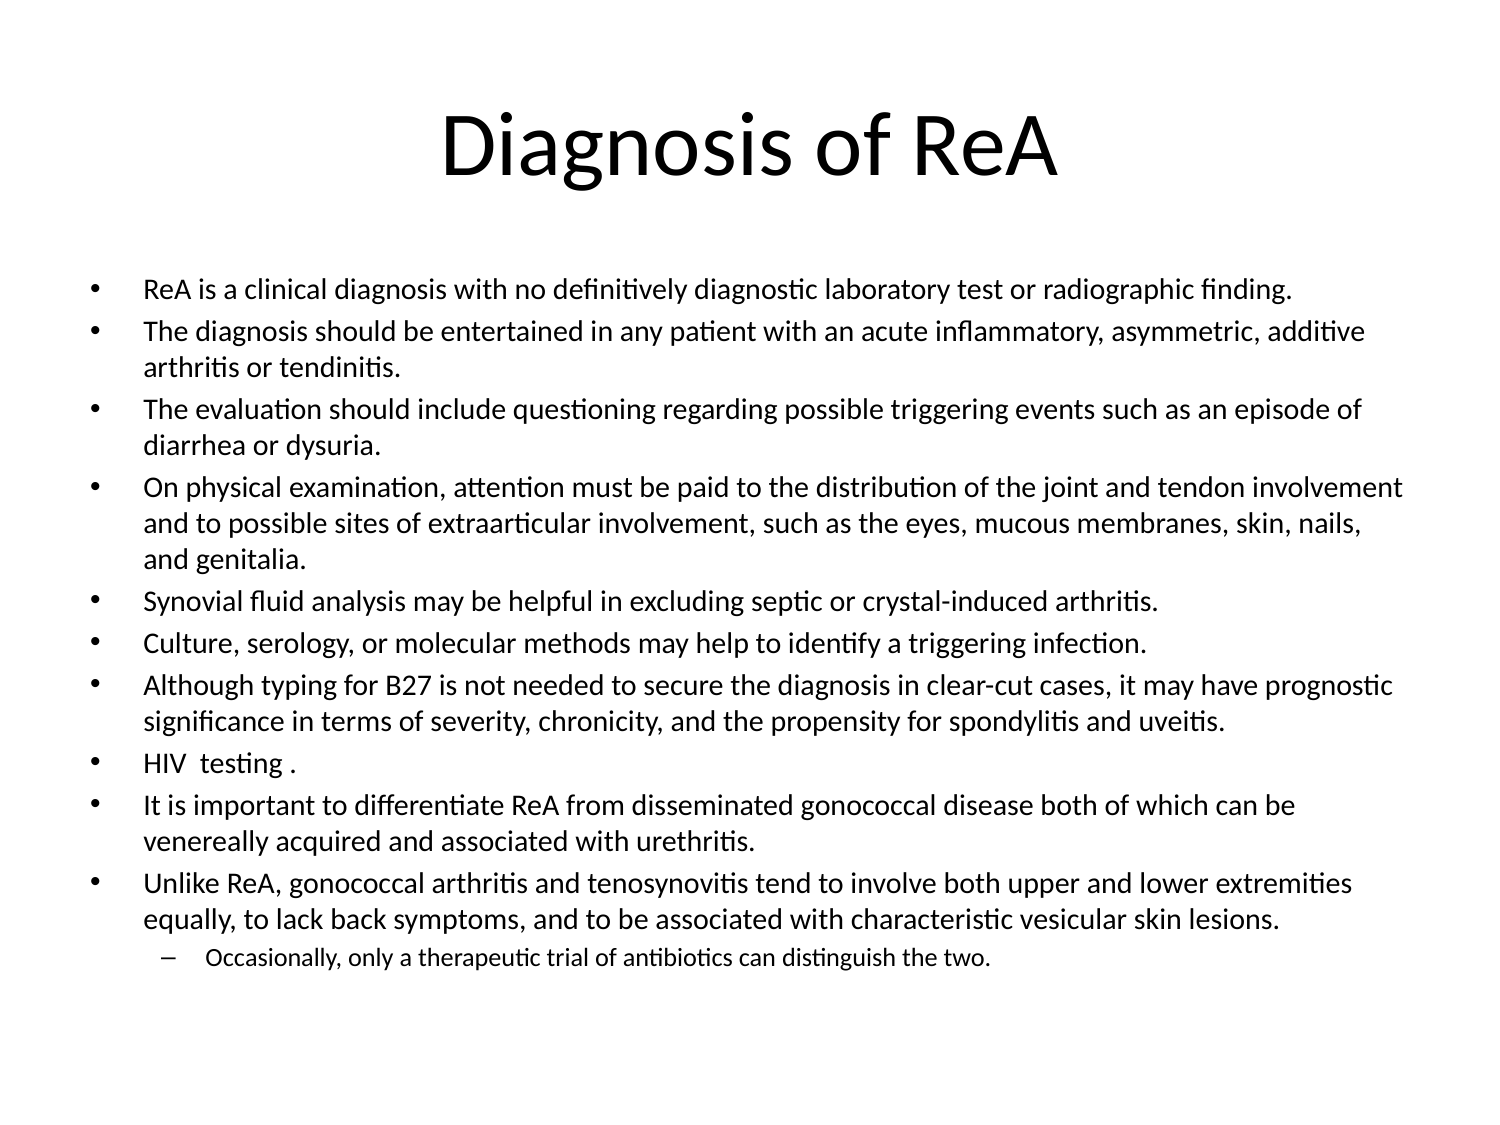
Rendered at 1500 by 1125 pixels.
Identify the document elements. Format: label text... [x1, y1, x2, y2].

list ReA is a clinical diagnosis with no definitively diagnostic laboratory test or radiographic finding. The diagnosis should be entertained in any patient with an acute inflammatory, asymmetric, additive arthritis or tendinitis. The evaluation should include questioning regarding possible triggering events such as an episode of diarrhea or dysuria. On physical examination, attention must be paid to the distribution of the joint and tendon involvement and to possible sites of extraarticular involvement, such as the eyes, mucous membranes, skin, nails, and genitalia. Synovial fluid analysis may be helpful in excluding septic or crystal-induced arthritis. Culture, serology, or molecular methods may help to identify a triggering infection. Although typing for B27 is not needed to secure the diagnosis in clear-cut cases, it may have prognostic significance in terms of severity, chronicity, and the propensity for spondylitis and uveitis. HIV testing . It is important to differentiate ReA from disseminated gonococcal disease both of which can be venereally acquired and associated with urethritis. Unlike ReA, gonococcal arthritis and tenosynovitis tend to involve both upper and lower extremities equally, to lack back symptoms, and to be associated with characteristic vesicular skin lesions. Occasionally, only a therapeutic trial of antibiotics can distinguish the two. [75, 262, 1425, 1005]
title Diagnosis of ReA [75, 45, 1425, 233]
